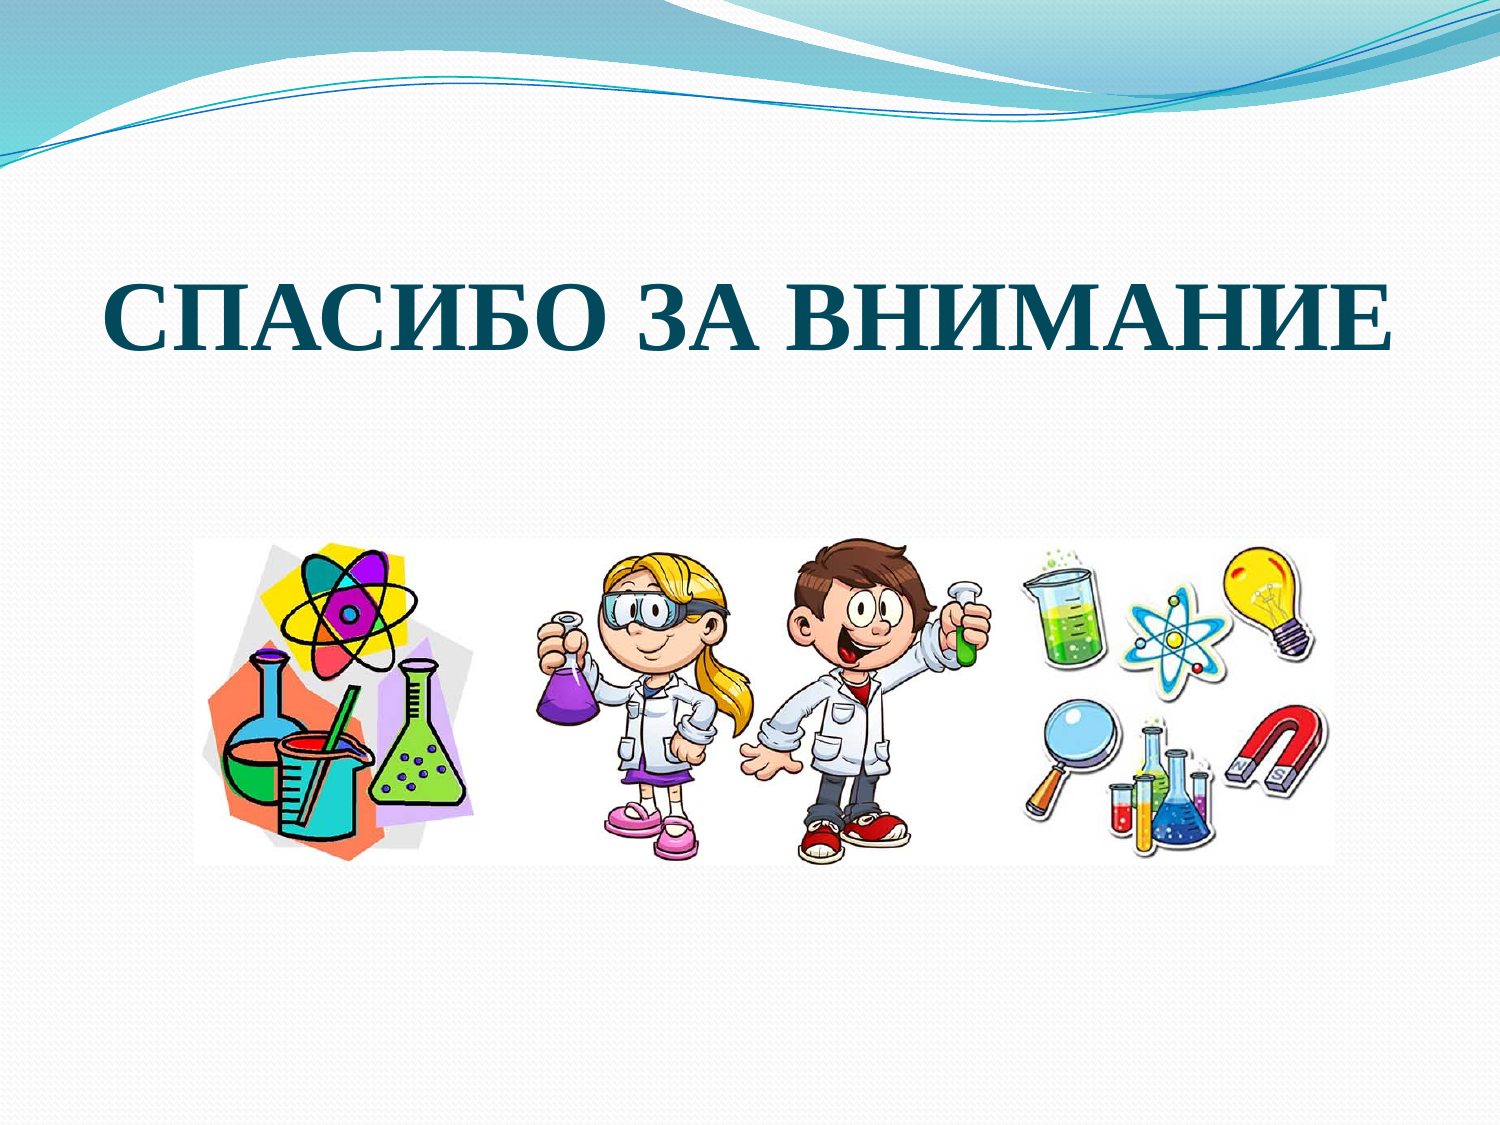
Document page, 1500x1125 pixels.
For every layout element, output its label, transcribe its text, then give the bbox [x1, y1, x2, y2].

picture [194, 538, 1335, 865]
text_box СПАСИБО ЗА ВНИМАНИЕ [40, 243, 1457, 379]
